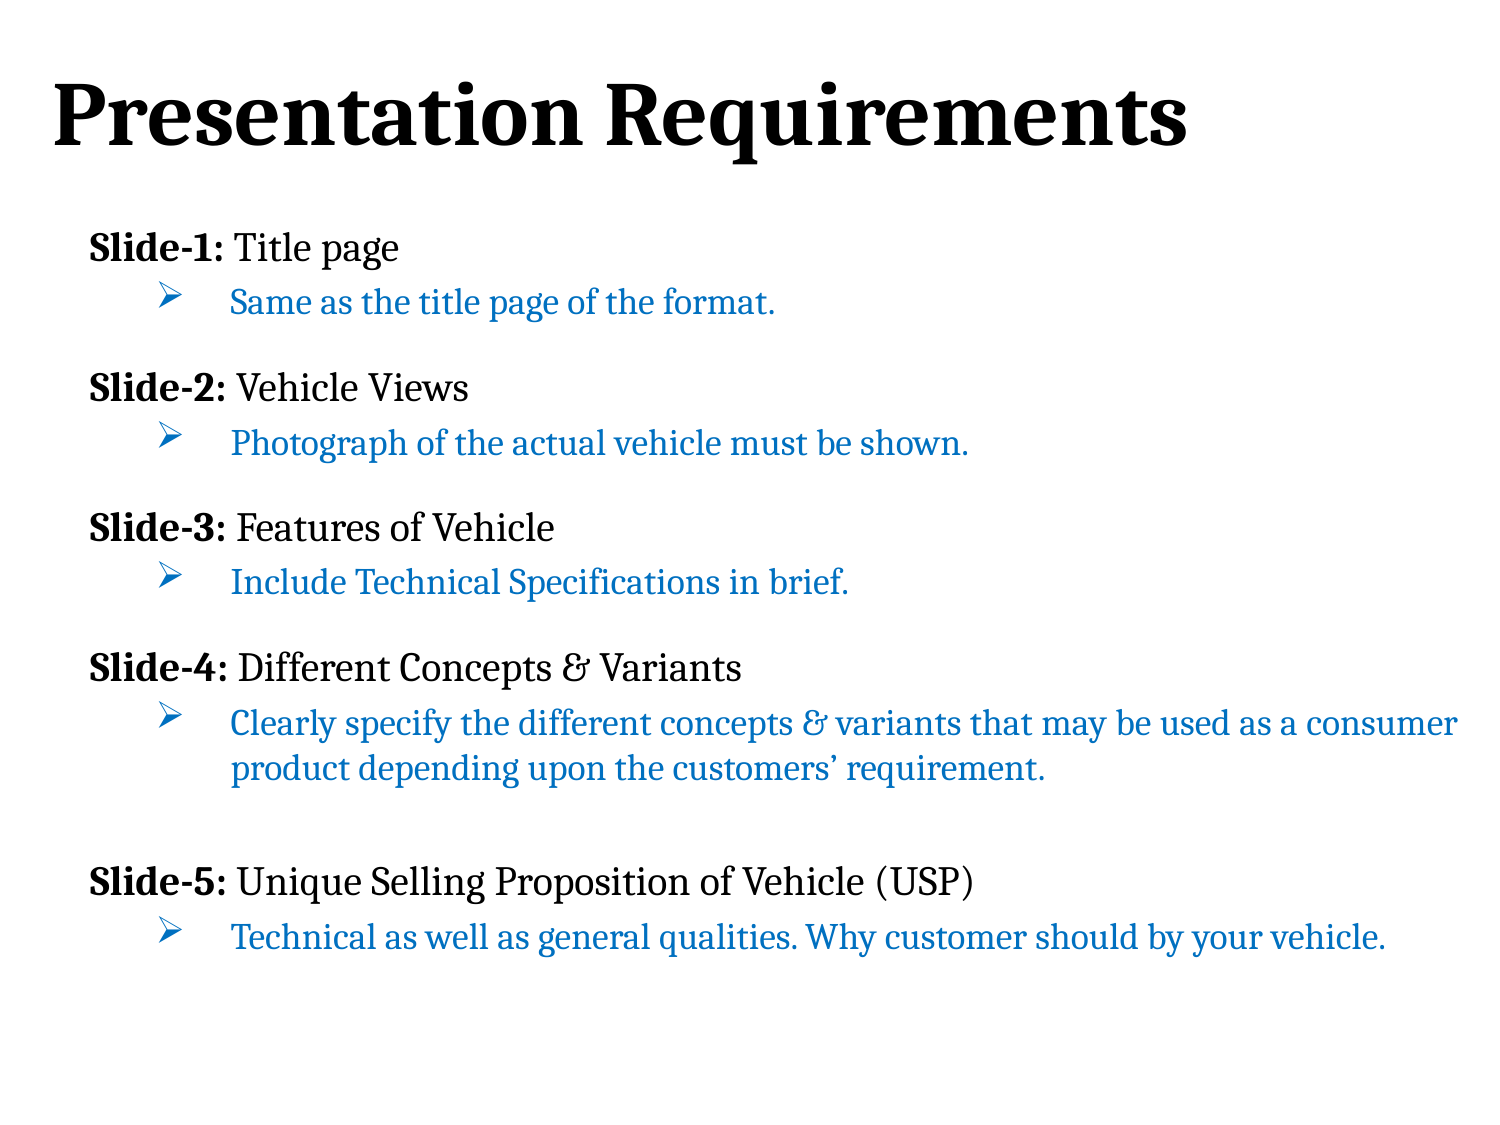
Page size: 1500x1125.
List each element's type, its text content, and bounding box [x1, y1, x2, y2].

list Slide-1: Title page Same as the title page of the format. Slide-2: Vehicle Views Photograph of the actual vehicle must be shown. Slide-3: Features of Vehicle Include Technical Specifications in brief. Slide-4: Different Concepts & Variants Clearly specify the different concepts & variants that may be used as a consumer product depending upon the customers’ requirement. Slide-5: Unique Selling Proposition of Vehicle (USP) Technical as well as general qualities. Why customer should by your vehicle. [75, 212, 1475, 1063]
title Presentation Requirements [37, 50, 1275, 168]
